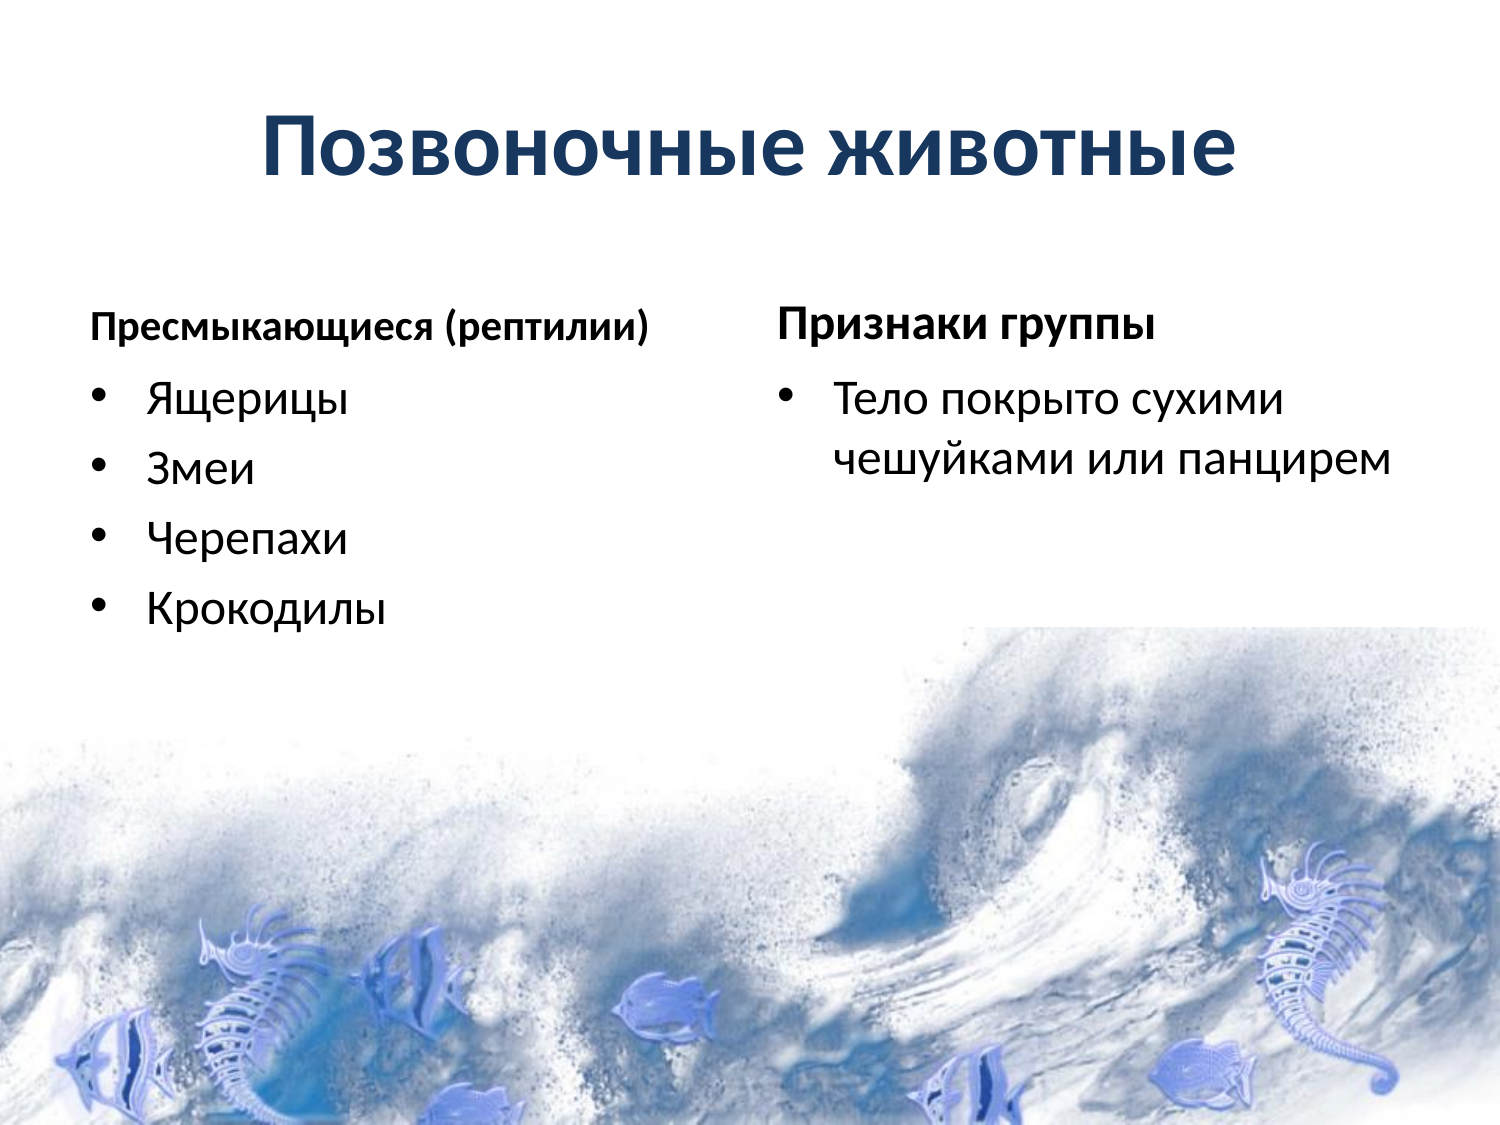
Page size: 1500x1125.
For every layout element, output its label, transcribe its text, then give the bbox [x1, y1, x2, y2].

list Пресмыкающиеся (рептилии) [75, 251, 738, 356]
picture [0, 627, 1500, 1125]
title Позвоночные животные [75, 45, 1425, 233]
list Тело покрыто сухими чешуйками или панцирем [761, 356, 1425, 1005]
list Признаки группы [761, 251, 1425, 356]
list Ящерицы Змеи Черепахи Крокодилы [75, 356, 738, 1005]
